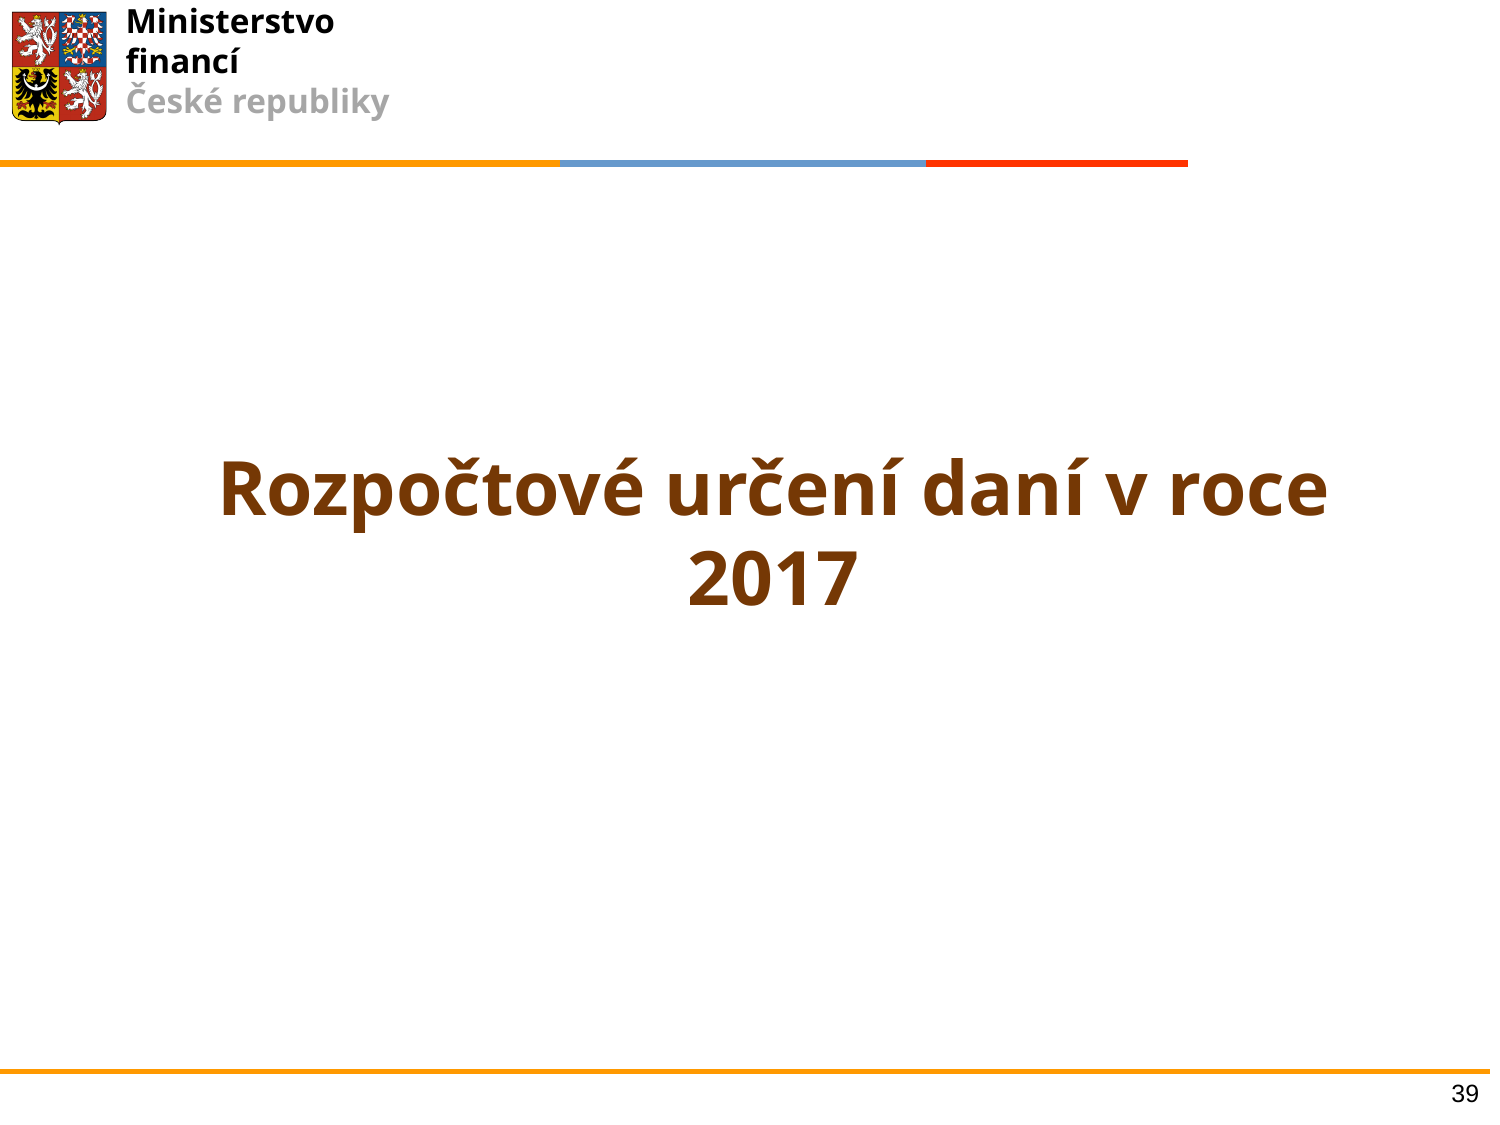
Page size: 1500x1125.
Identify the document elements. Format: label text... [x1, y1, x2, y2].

text_box 39 [1423, 1070, 1495, 1116]
picture [11, 11, 107, 126]
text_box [0, 160, 1188, 167]
text_box Rozpočtové určení daní v roce 2017 [135, 302, 1412, 728]
